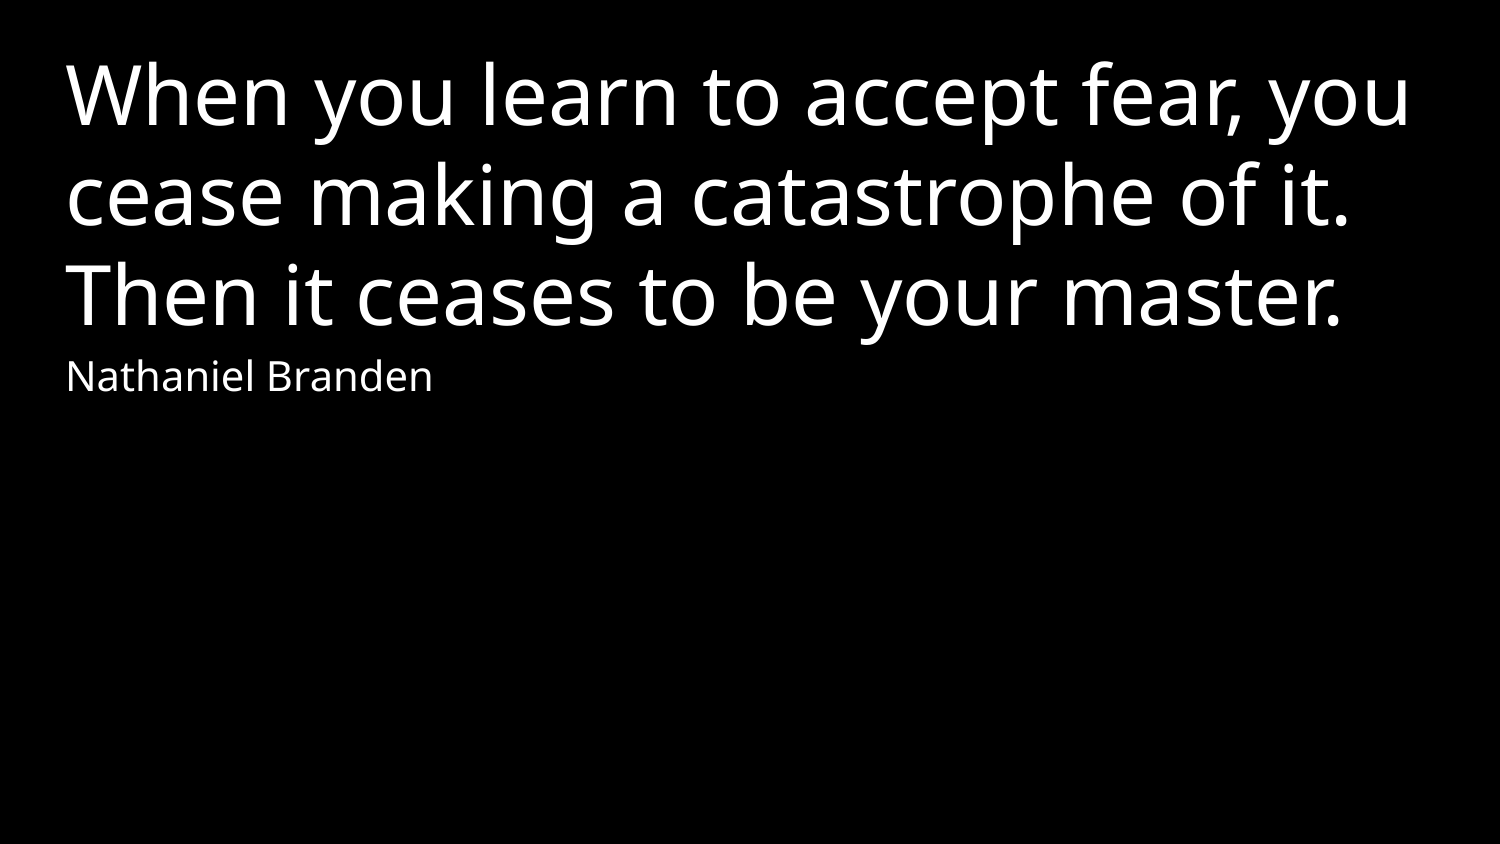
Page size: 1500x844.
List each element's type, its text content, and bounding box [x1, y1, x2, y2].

subtitle When you learn to accept fear, you cease making a catastrophe of it. Then it ceases to be your master. Nathaniel Branden [50, 34, 1450, 797]
